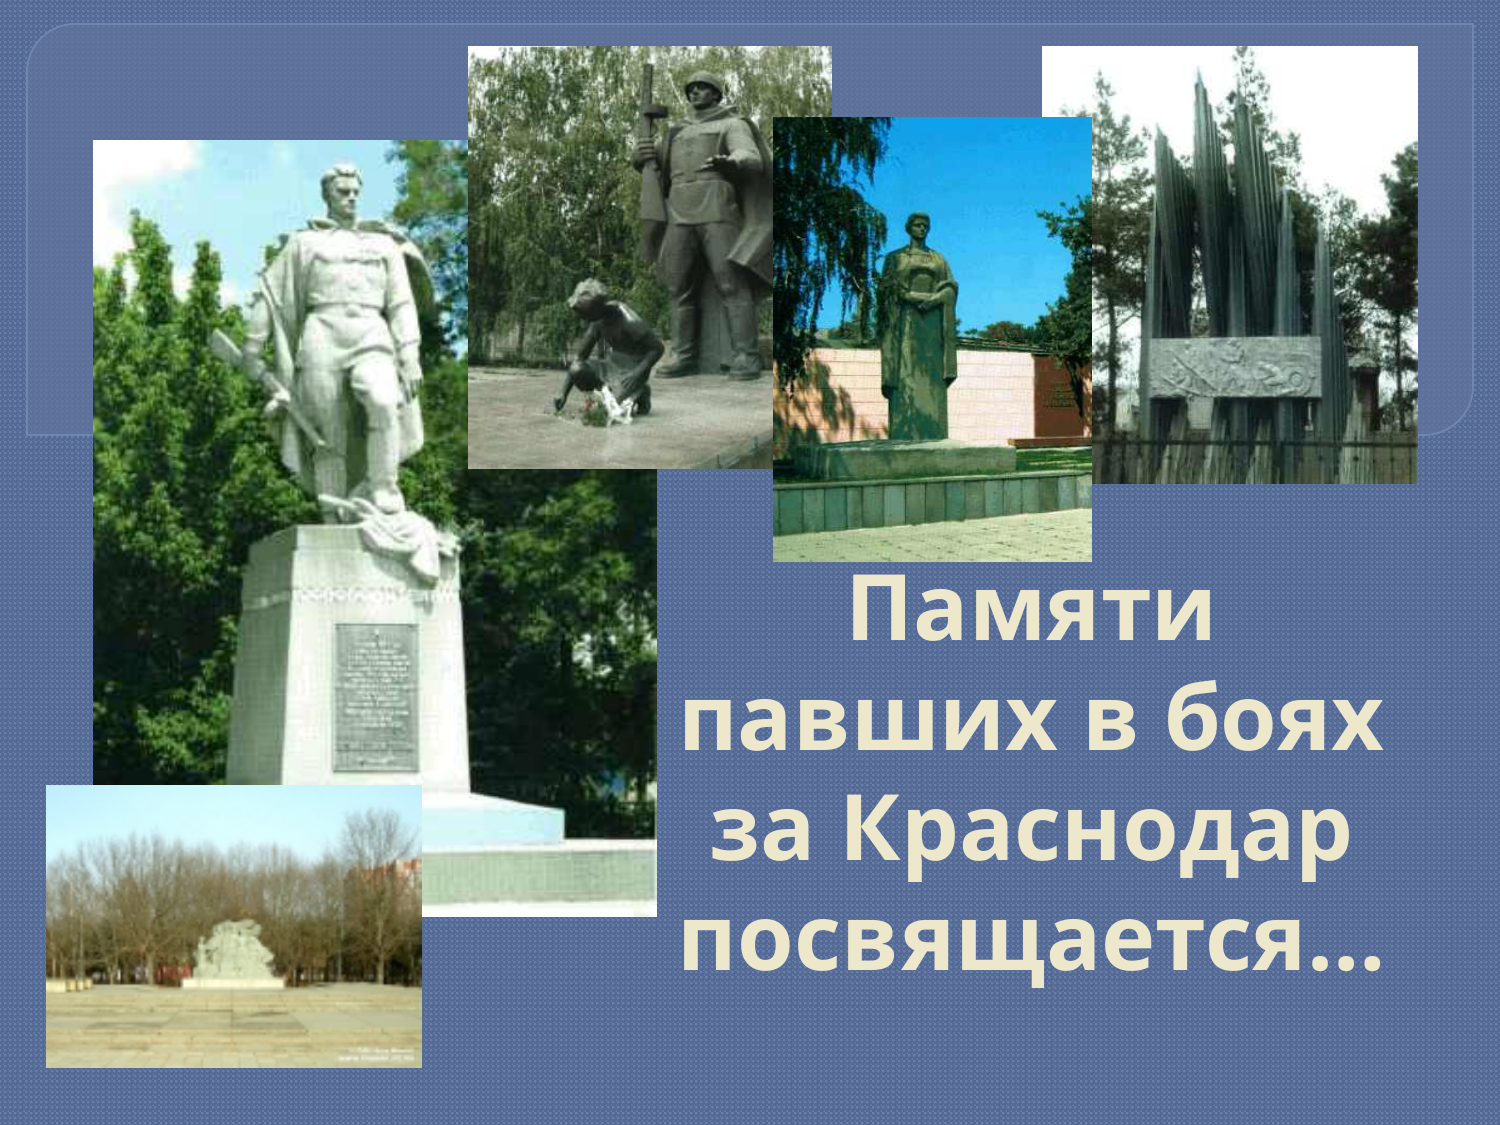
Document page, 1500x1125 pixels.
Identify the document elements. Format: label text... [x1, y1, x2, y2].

title Памяти павших в боях за Краснодар посвящается… [667, 445, 1427, 997]
picture [46, 46, 1419, 1068]
